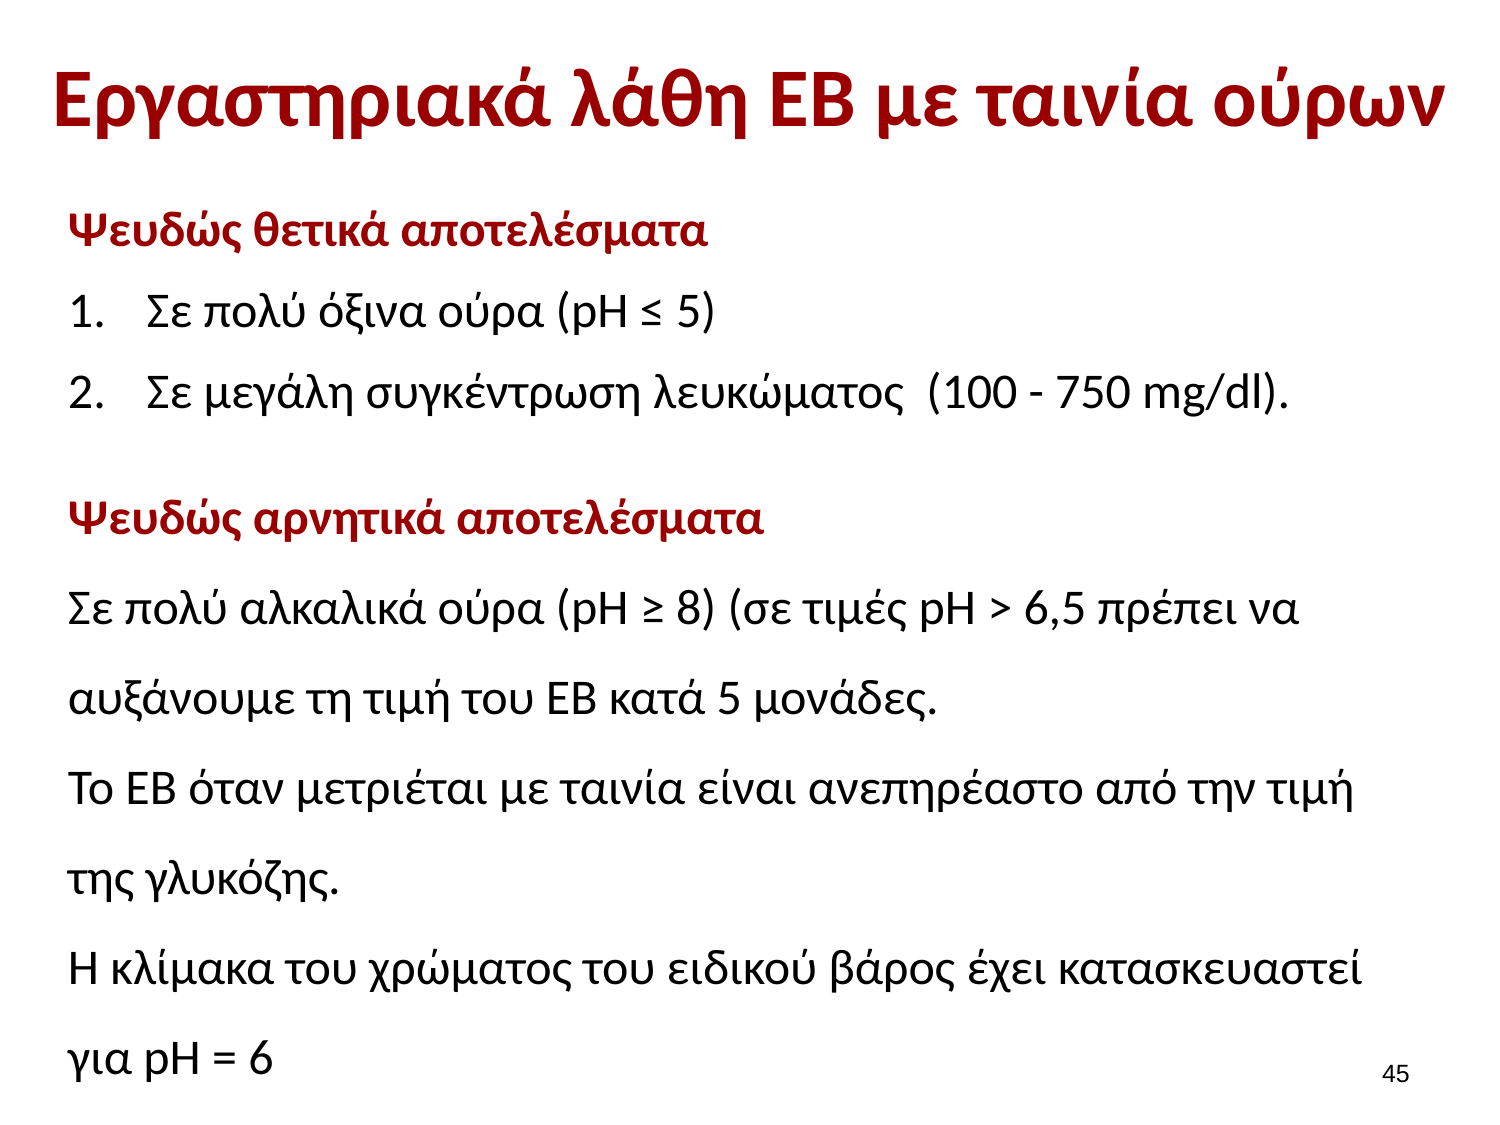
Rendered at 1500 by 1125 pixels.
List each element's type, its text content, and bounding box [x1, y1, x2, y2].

text_box Ψευδώς αρνητικά αποτελέσματα Σε πολύ αλκαλικά ούρα (pH ≥ 8) (σε τιμές pH > 6,5 πρέπει να αυξάνουμε τη τιμή του ΕΒ κατά 5 μονάδες. Το ΕΒ όταν μετριέται με ταινία είναι ανεπηρέαστο από την τιμή της γλυκόζης. Η κλίμακα του χρώματος του ειδικού βάρος έχει κατασκευαστεί για pH = 6 [53, 447, 1447, 1093]
slide_number 44 [1074, 1042, 1425, 1103]
text_box Ψευδώς θετικά αποτελέσματα Σε πολύ όξινα ούρα (pH ≤ 5) Σε μεγάλη συγκέντρωση λευκώματος (100 - 750 mg/dl). [53, 168, 1447, 447]
title Εργαστηριακά λάθη ΕΒ με ταινία ούρων [0, 19, 1500, 169]
